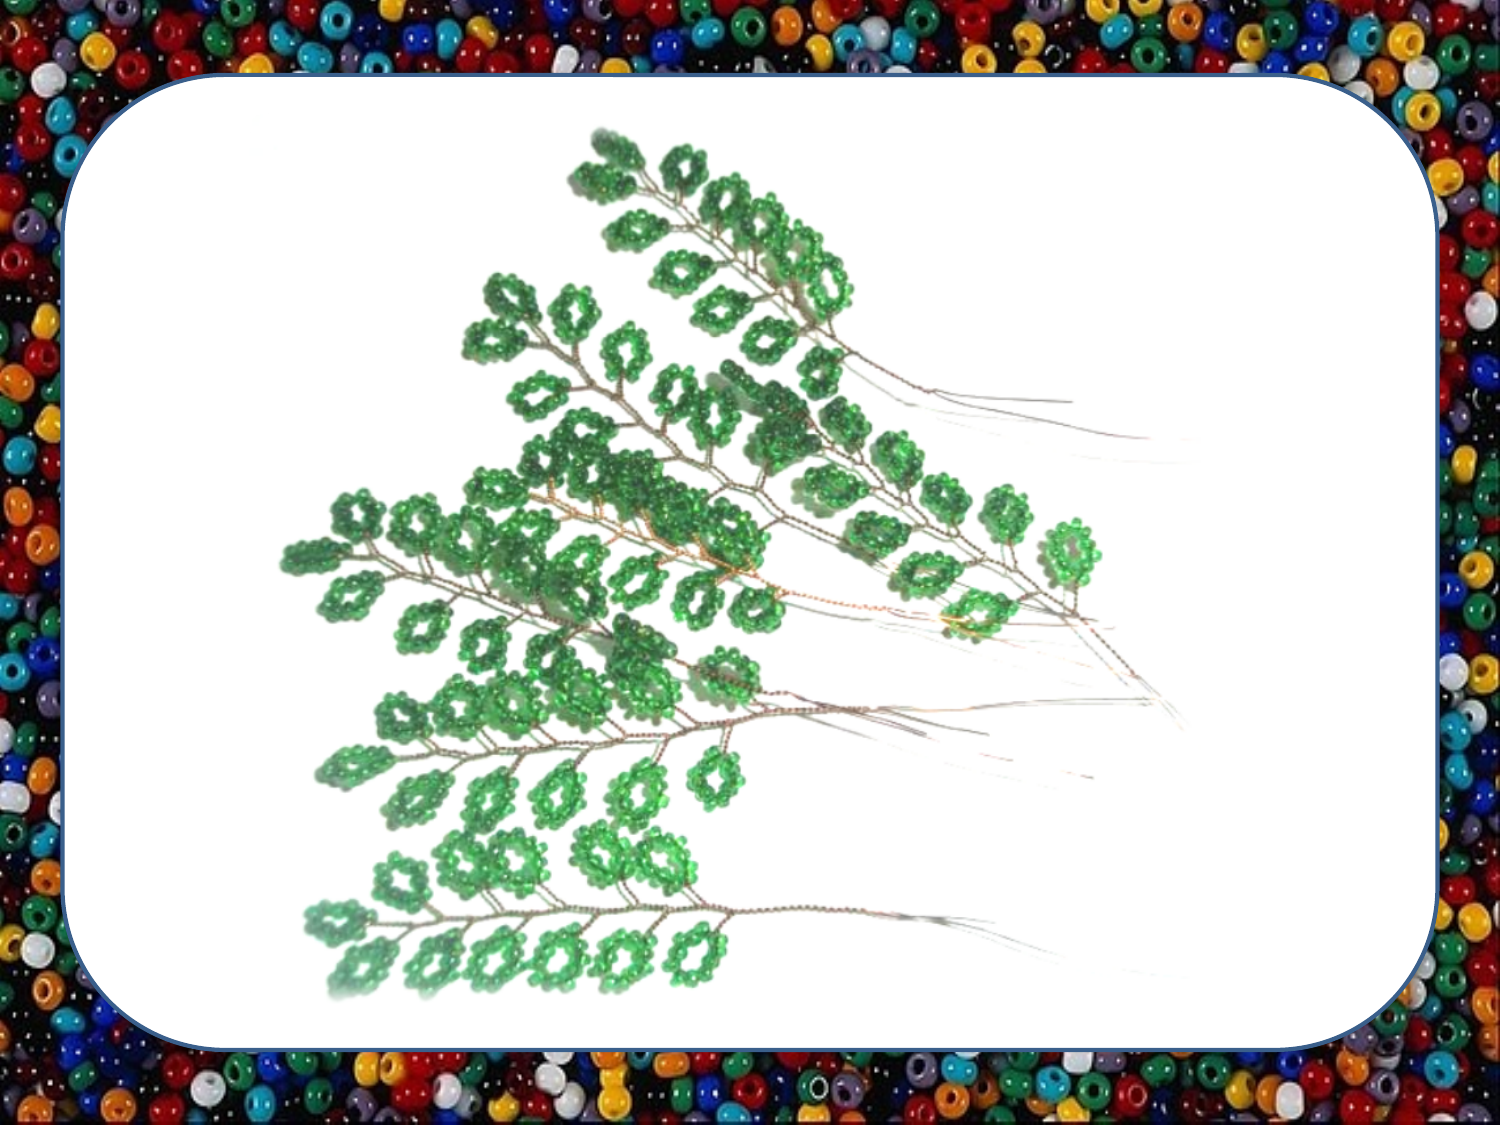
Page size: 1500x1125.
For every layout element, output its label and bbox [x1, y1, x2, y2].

picture [0, 0, 1500, 1125]
text_box [60, 72, 1440, 1053]
